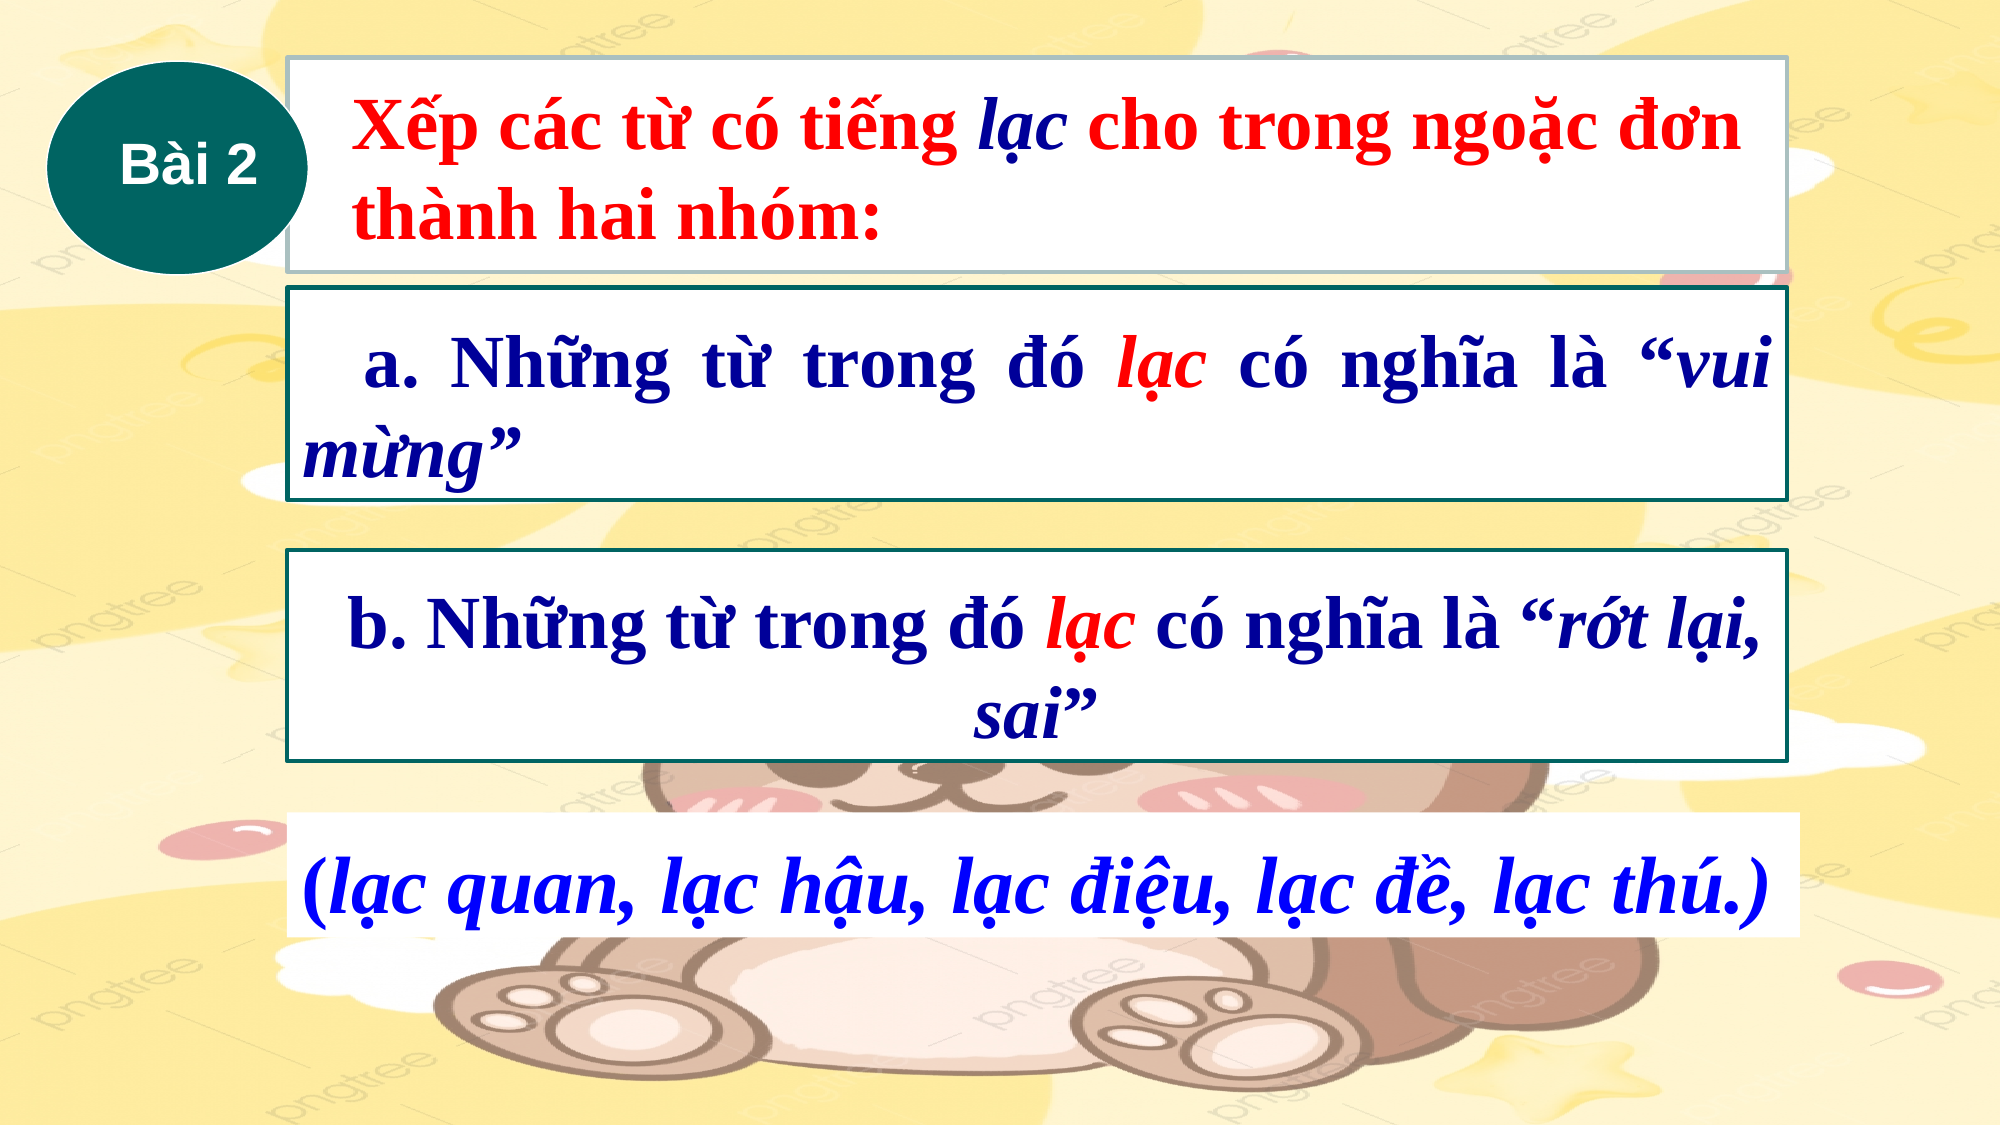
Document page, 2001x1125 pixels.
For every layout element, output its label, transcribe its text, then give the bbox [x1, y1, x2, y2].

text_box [46, 57, 1788, 276]
text_box a. Những từ trong đó lạc có nghĩa là “vui mừng” [285, 285, 1789, 502]
text_box b. Những từ trong đó lạc có nghĩa là “rớt lại, sai” [285, 548, 1789, 763]
text_box (lạc quan, lạc hậu, lạc điệu, lạc đề, lạc thú.) [286, 812, 1800, 938]
